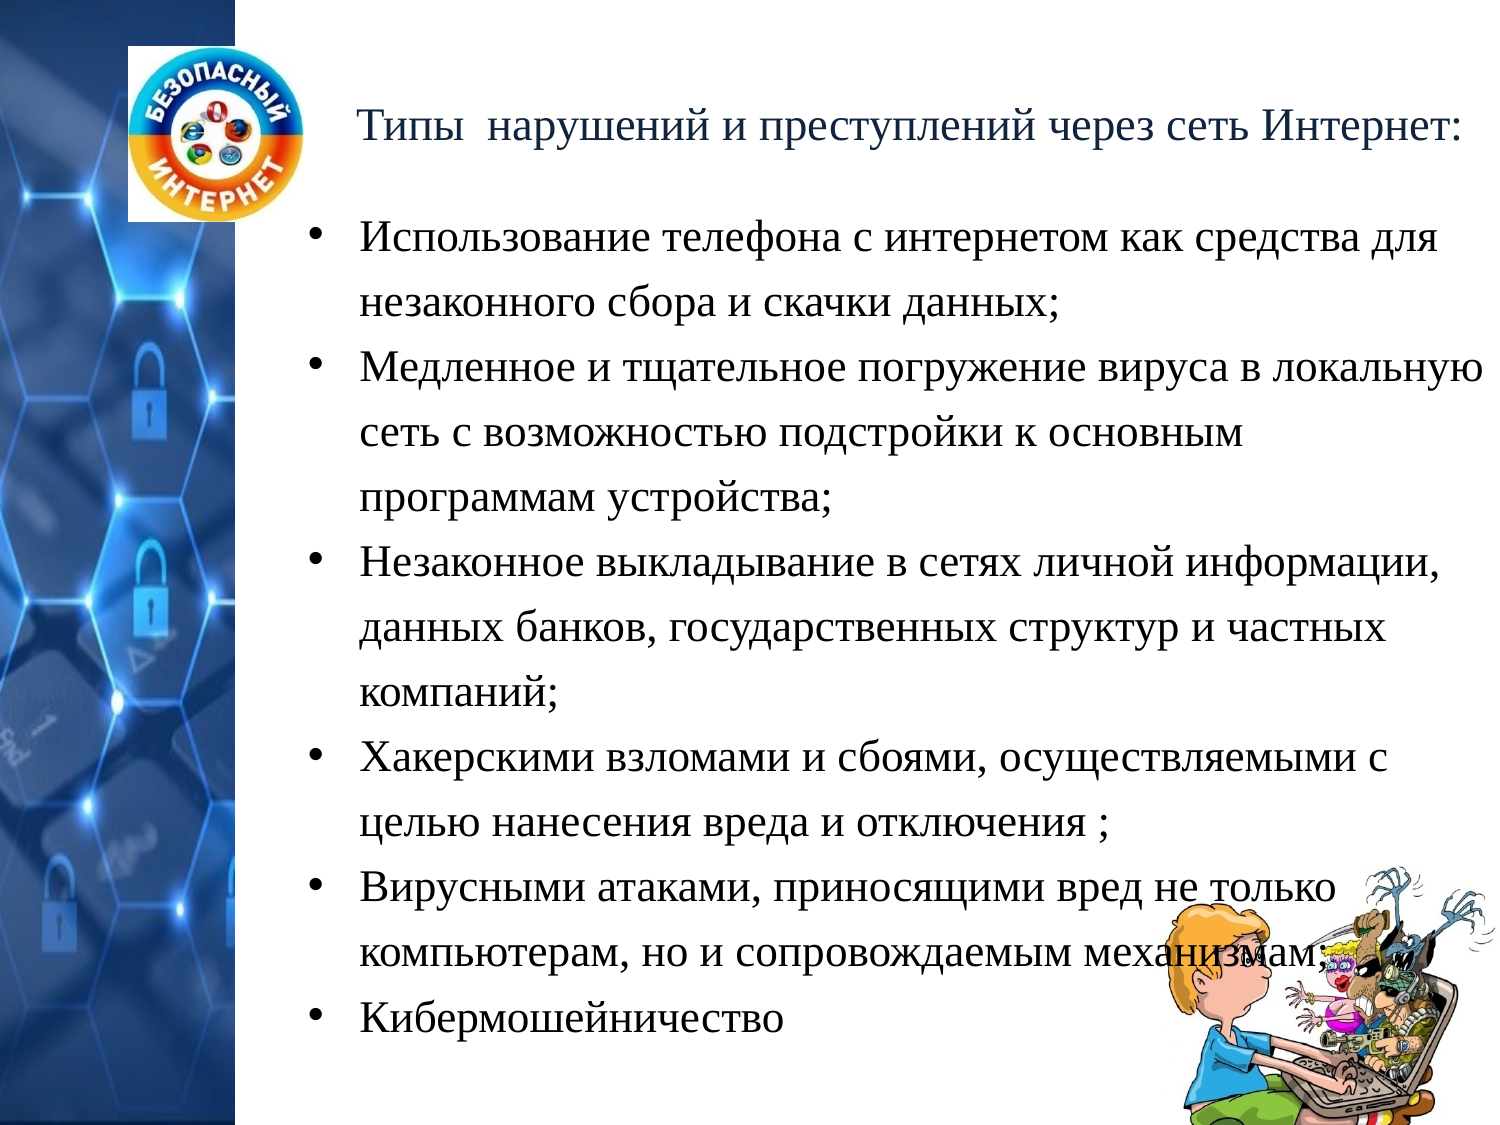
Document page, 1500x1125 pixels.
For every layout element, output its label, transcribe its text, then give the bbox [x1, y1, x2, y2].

picture [0, 0, 305, 1125]
list Использование телефона с интернетом как средства для незаконного сбора и скачки данных; Медленное и тщательное погружение вируса в локальную сеть с возможностью подстройки к основным программам устройства; Незаконное выкладывание в сетях личной информации, данных банков, государственных структур и частных компаний; Хакерскими взломами и сбоями, осуществляемыми с целью нанесения вреда и отключения ; Вирусными атаками, приносящими вред не только компьютерам, но и сопровождаемым механизмам; Кибермошейничество [292, 187, 1500, 1055]
picture [1136, 843, 1500, 1125]
title Типы нарушений и преступлений через сеть Интернет: [332, 58, 1500, 187]
